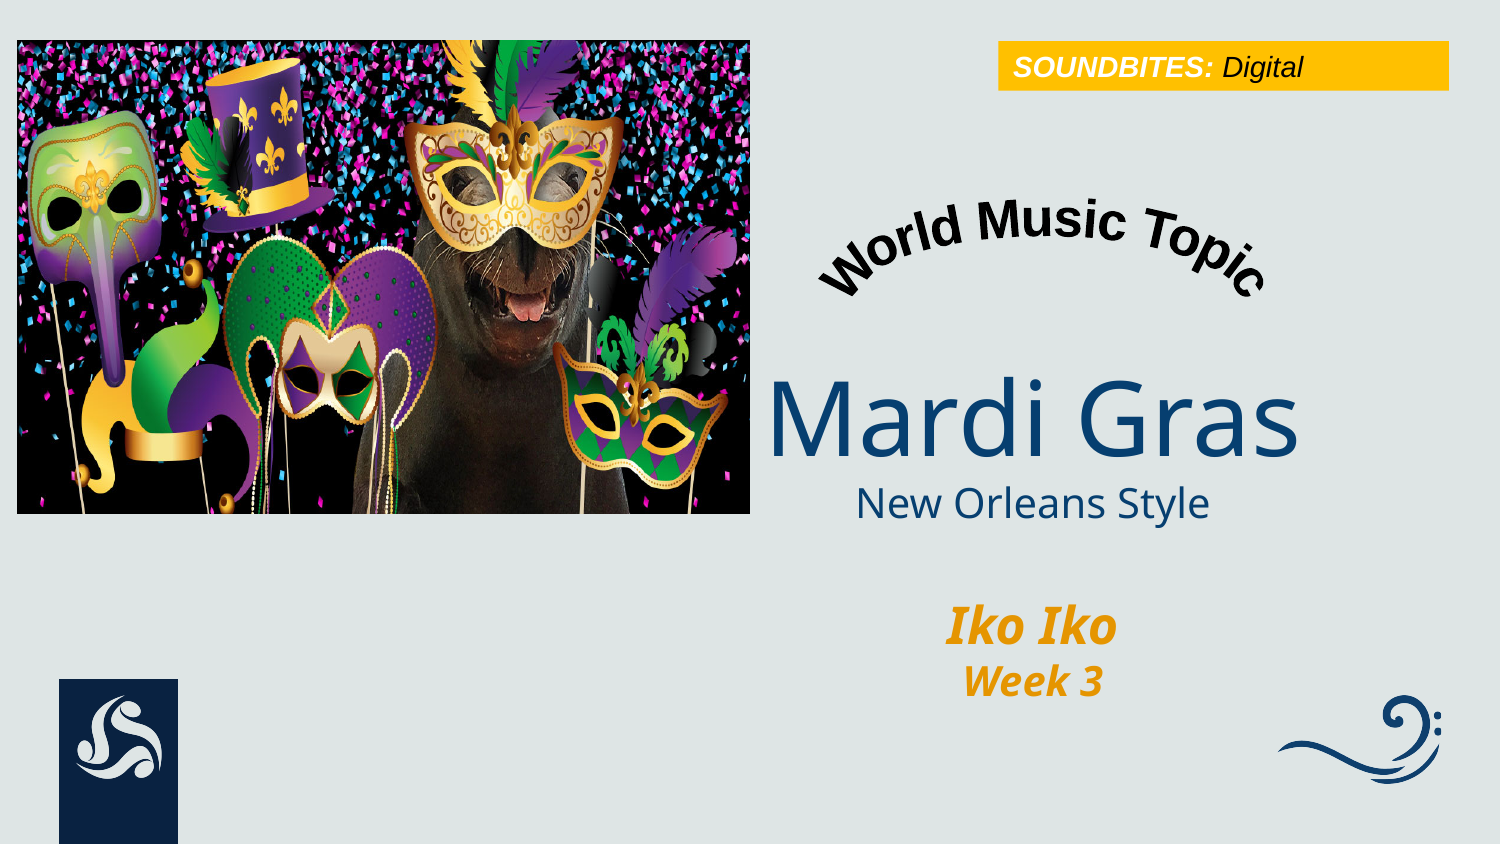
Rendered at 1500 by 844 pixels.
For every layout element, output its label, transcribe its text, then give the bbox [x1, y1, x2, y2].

picture [17, 40, 751, 515]
title Mardi Gras New Orleans Style [676, 254, 1390, 543]
text_box SOUNDBITES: Digital [998, 41, 1449, 91]
subtitle Iko Iko Week 3 [710, 577, 1356, 708]
picture [59, 679, 178, 844]
picture [1277, 695, 1442, 784]
